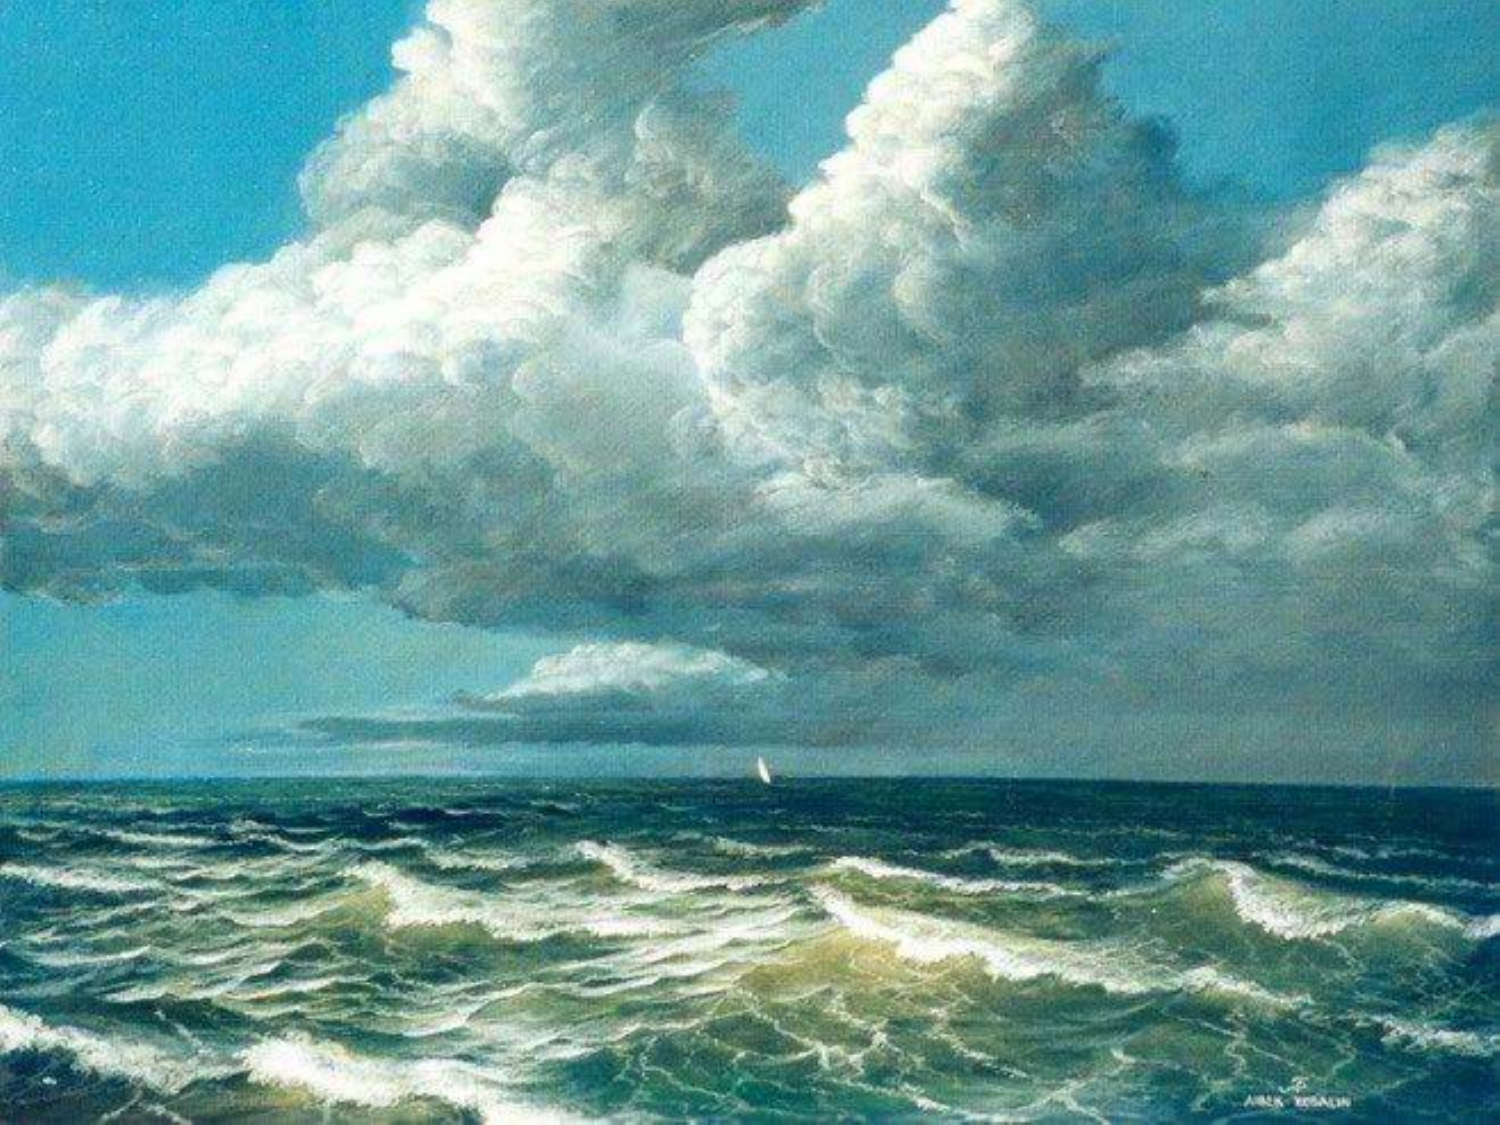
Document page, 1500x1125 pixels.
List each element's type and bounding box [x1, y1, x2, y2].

list [0, 0, 1500, 1125]
